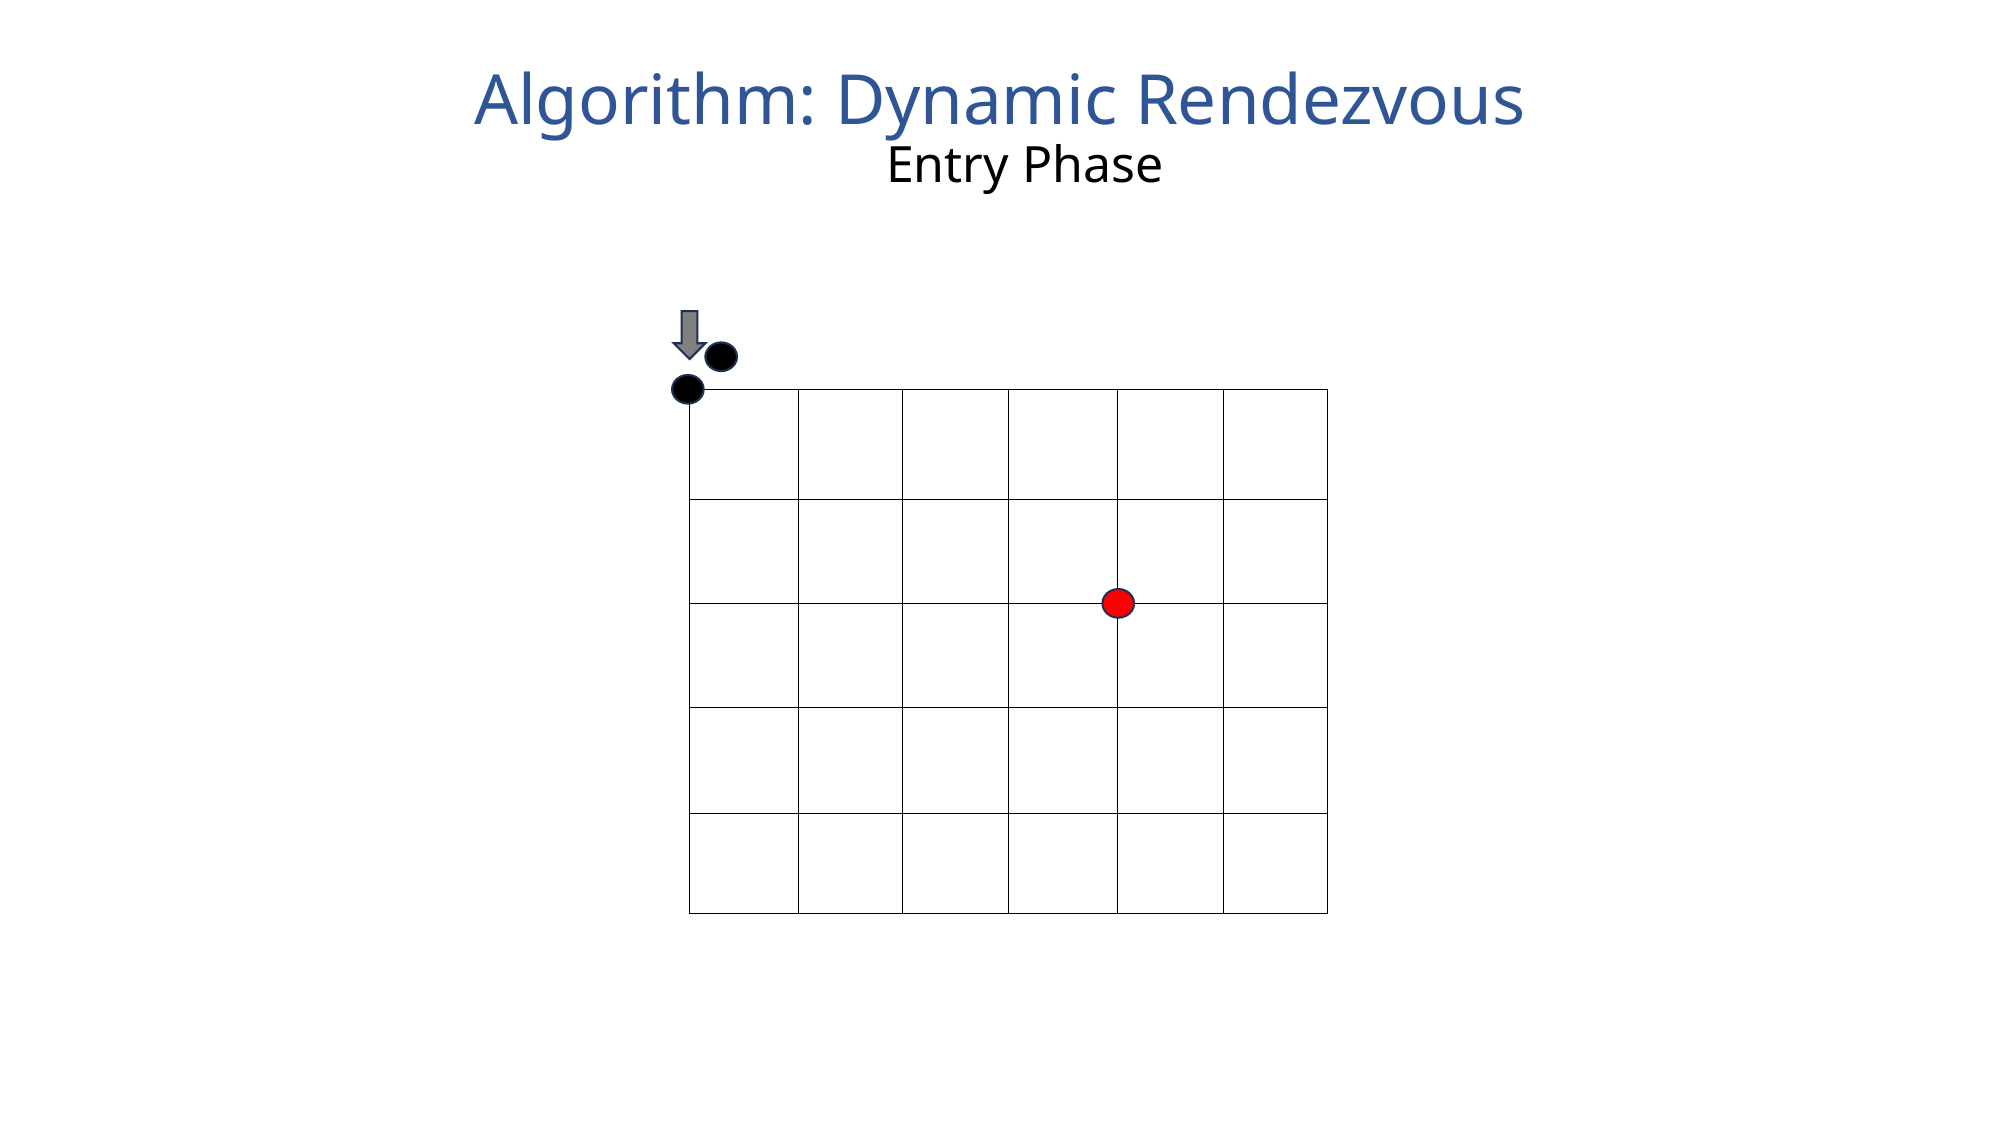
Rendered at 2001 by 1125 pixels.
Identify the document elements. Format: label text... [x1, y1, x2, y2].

text_box [1101, 588, 1117, 603]
text_box [1118, 587, 1136, 603]
text_box Entry Phase [162, 121, 1888, 212]
text_box [704, 341, 739, 373]
text_box [671, 310, 708, 361]
title Algorithm: Dynamic Rendezvous [137, 56, 1863, 147]
text_box [671, 373, 705, 405]
text_box [1118, 604, 1136, 619]
text_box [1101, 604, 1117, 619]
